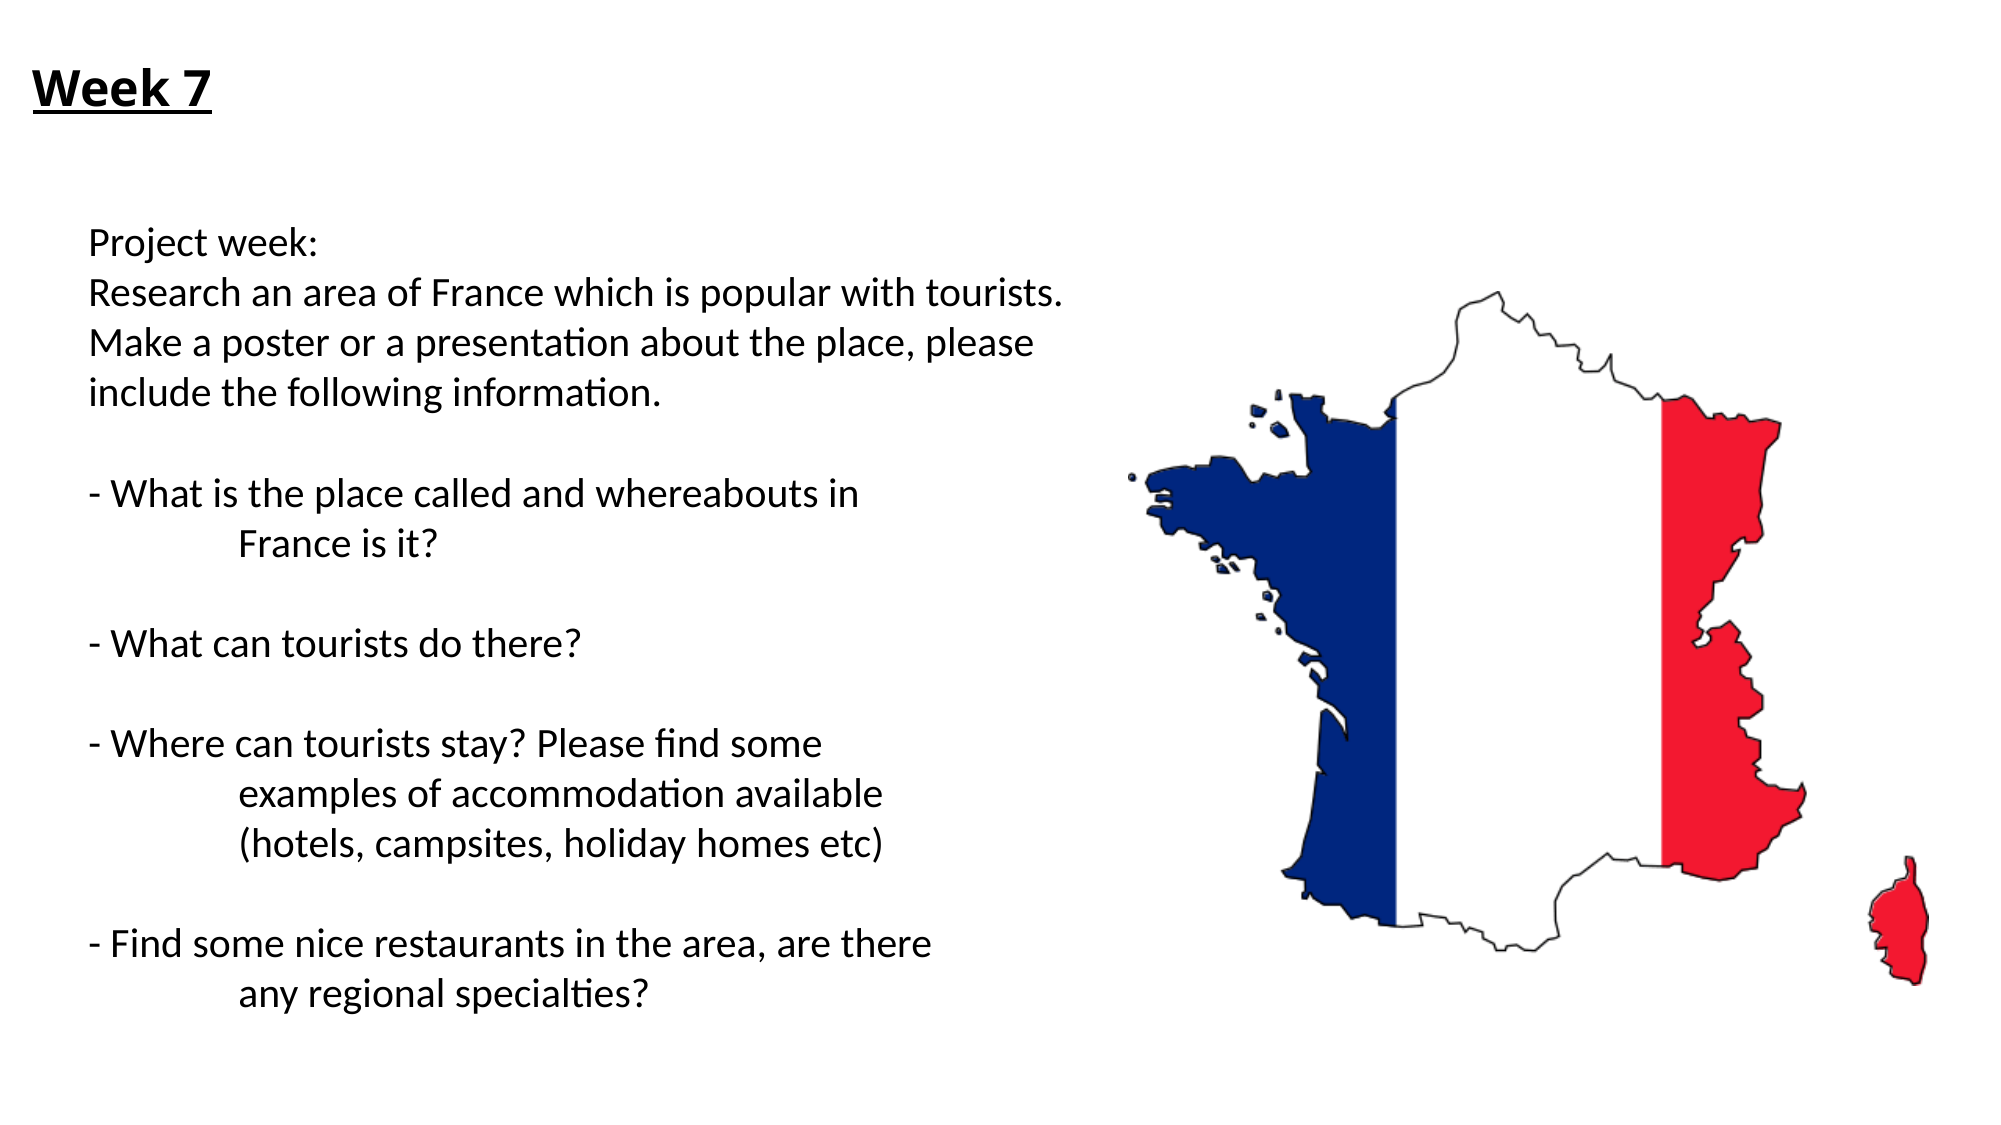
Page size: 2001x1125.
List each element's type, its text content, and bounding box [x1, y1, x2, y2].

text_box Project week: Research an area of France which is popular with tourists. Make a poster or a presentation about the place, please include the following information. - What is the place called and whereabouts in France is it? - What can tourists do there? - Where can tourists stay? Please find some examples of accommodation available (hotels, campsites, holiday homes etc) - Find some nice restaurants in the area, are there any regional specialties? [73, 207, 1109, 1073]
text_box Week 7 [17, 38, 487, 143]
picture [1128, 291, 1929, 986]
